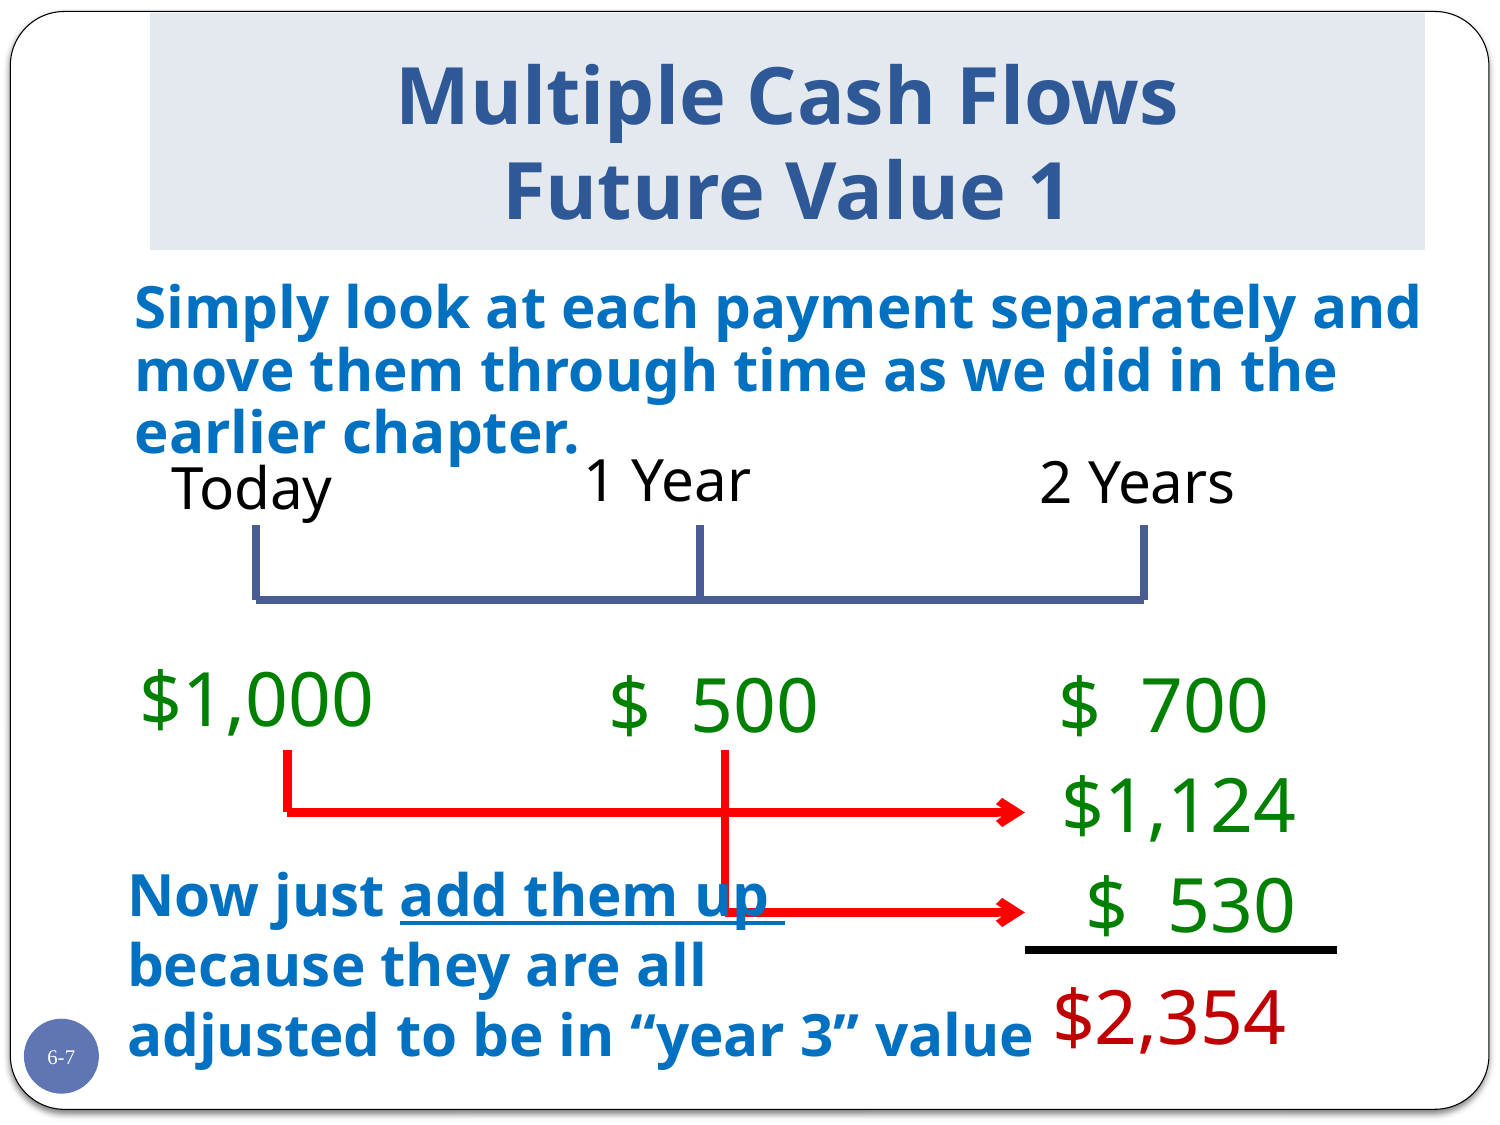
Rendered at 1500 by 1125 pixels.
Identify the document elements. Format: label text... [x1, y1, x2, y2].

text_box $1,124 [1046, 749, 1312, 850]
text_box 1 Year [568, 435, 832, 521]
text_box $2,354 [1037, 962, 1400, 1068]
text_box $1,000 [125, 643, 457, 749]
text_box $ 500 [593, 649, 882, 755]
text_box Today [156, 443, 382, 529]
slide_number 6-7 [23, 1018, 99, 1094]
list Simply look at each payment separately and move them through time as we did in the earlier chapter. [74, 270, 1463, 1013]
text_box Now just add them up because they are all adjusted to be in “year 3” value [112, 850, 1125, 1076]
text_box 2 Years [1024, 437, 1313, 523]
text_box $ 700 [1043, 649, 1375, 755]
title Multiple Cash Flows Future Value 1 [149, 12, 1426, 251]
text_box $ 530 [1071, 849, 1312, 946]
